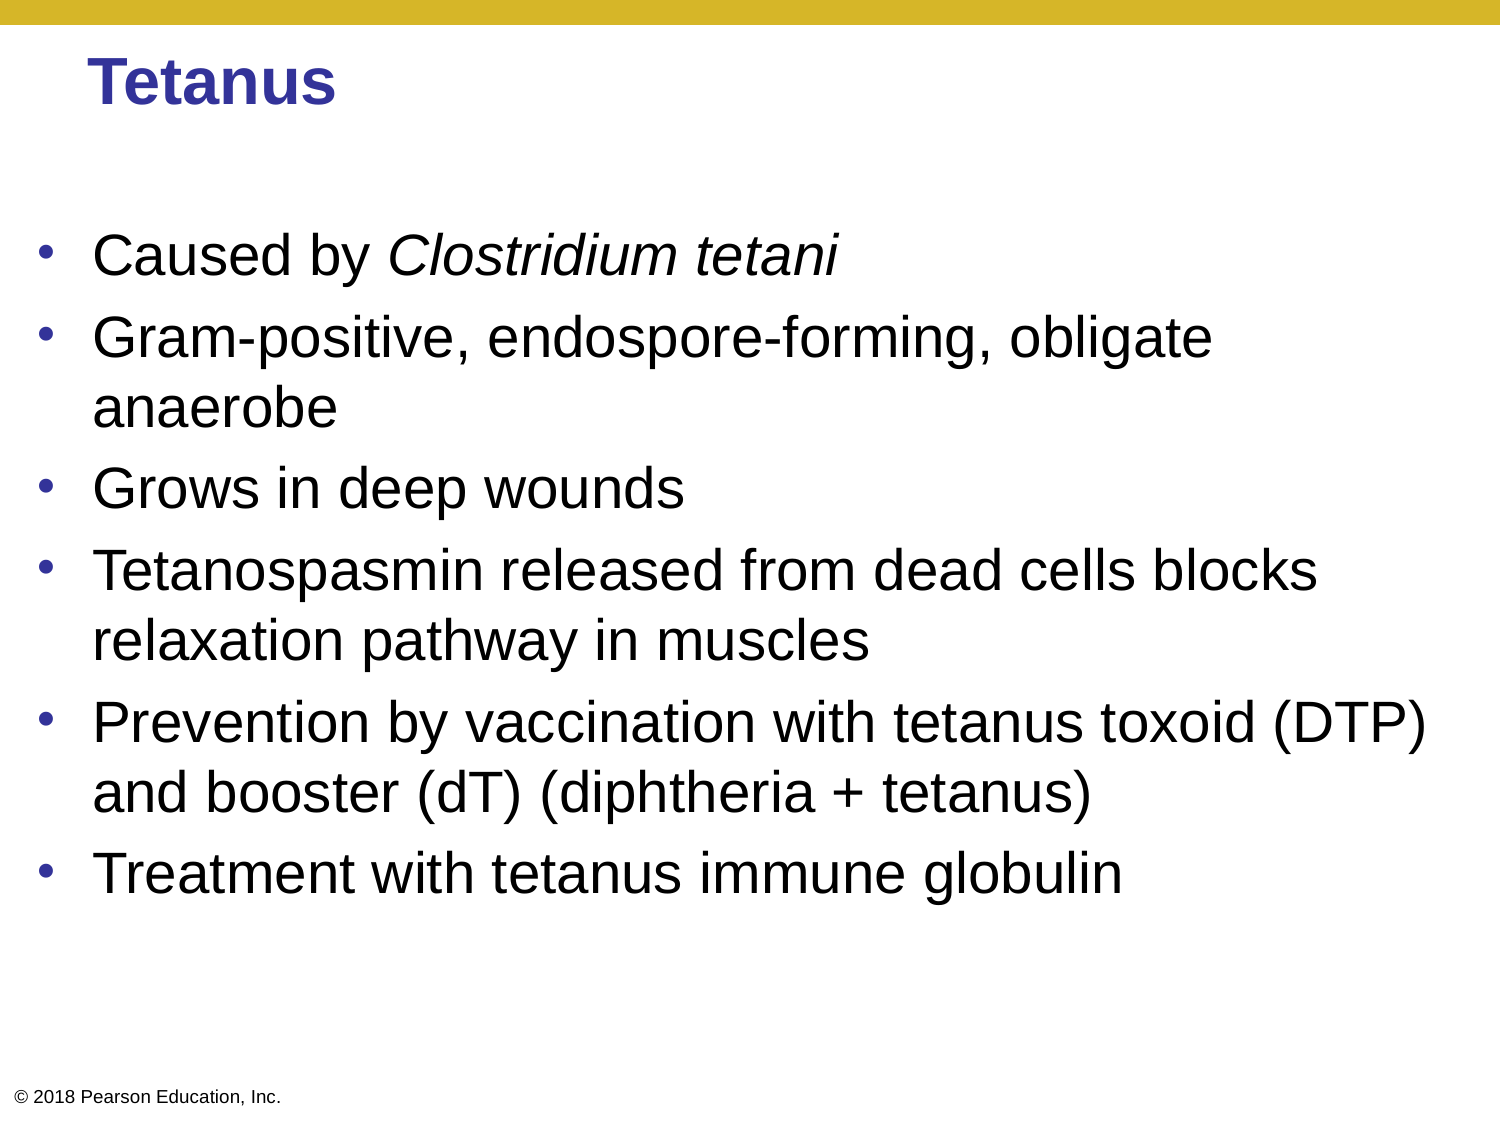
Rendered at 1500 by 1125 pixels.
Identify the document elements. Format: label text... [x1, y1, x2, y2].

list Caused by Clostridium tetani Gram-positive, endospore-forming, obligate anaerobe Grows in deep wounds Tetanospasmin released from dead cells blocks relaxation pathway in muscles Prevention by vaccination with tetanus toxoid (DTP) and booster (dT) (diphtheria + tetanus) Treatment with tetanus immune globulin [20, 209, 1446, 1065]
title Tetanus [25, 21, 1450, 134]
